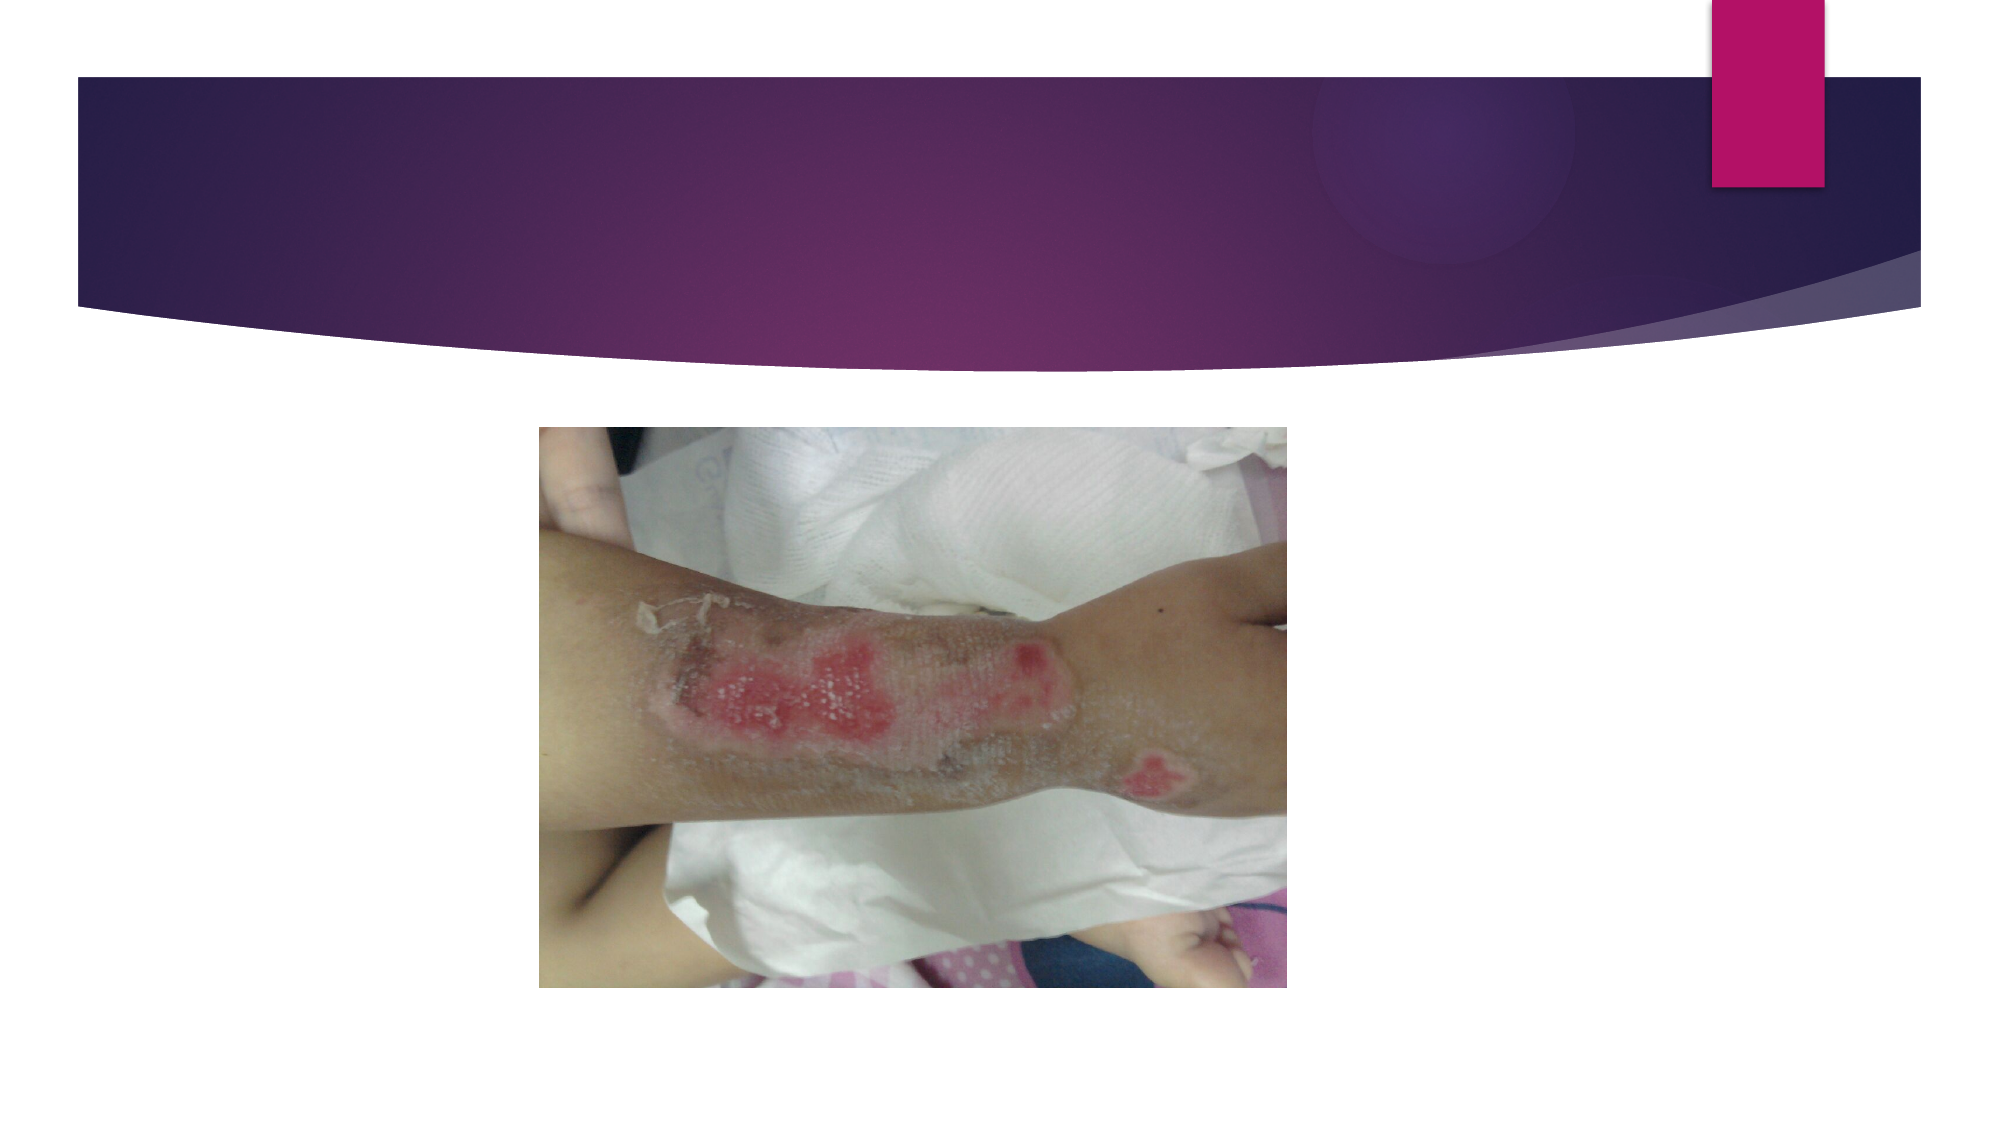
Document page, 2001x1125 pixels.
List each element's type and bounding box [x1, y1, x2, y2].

list [539, 426, 1288, 988]
